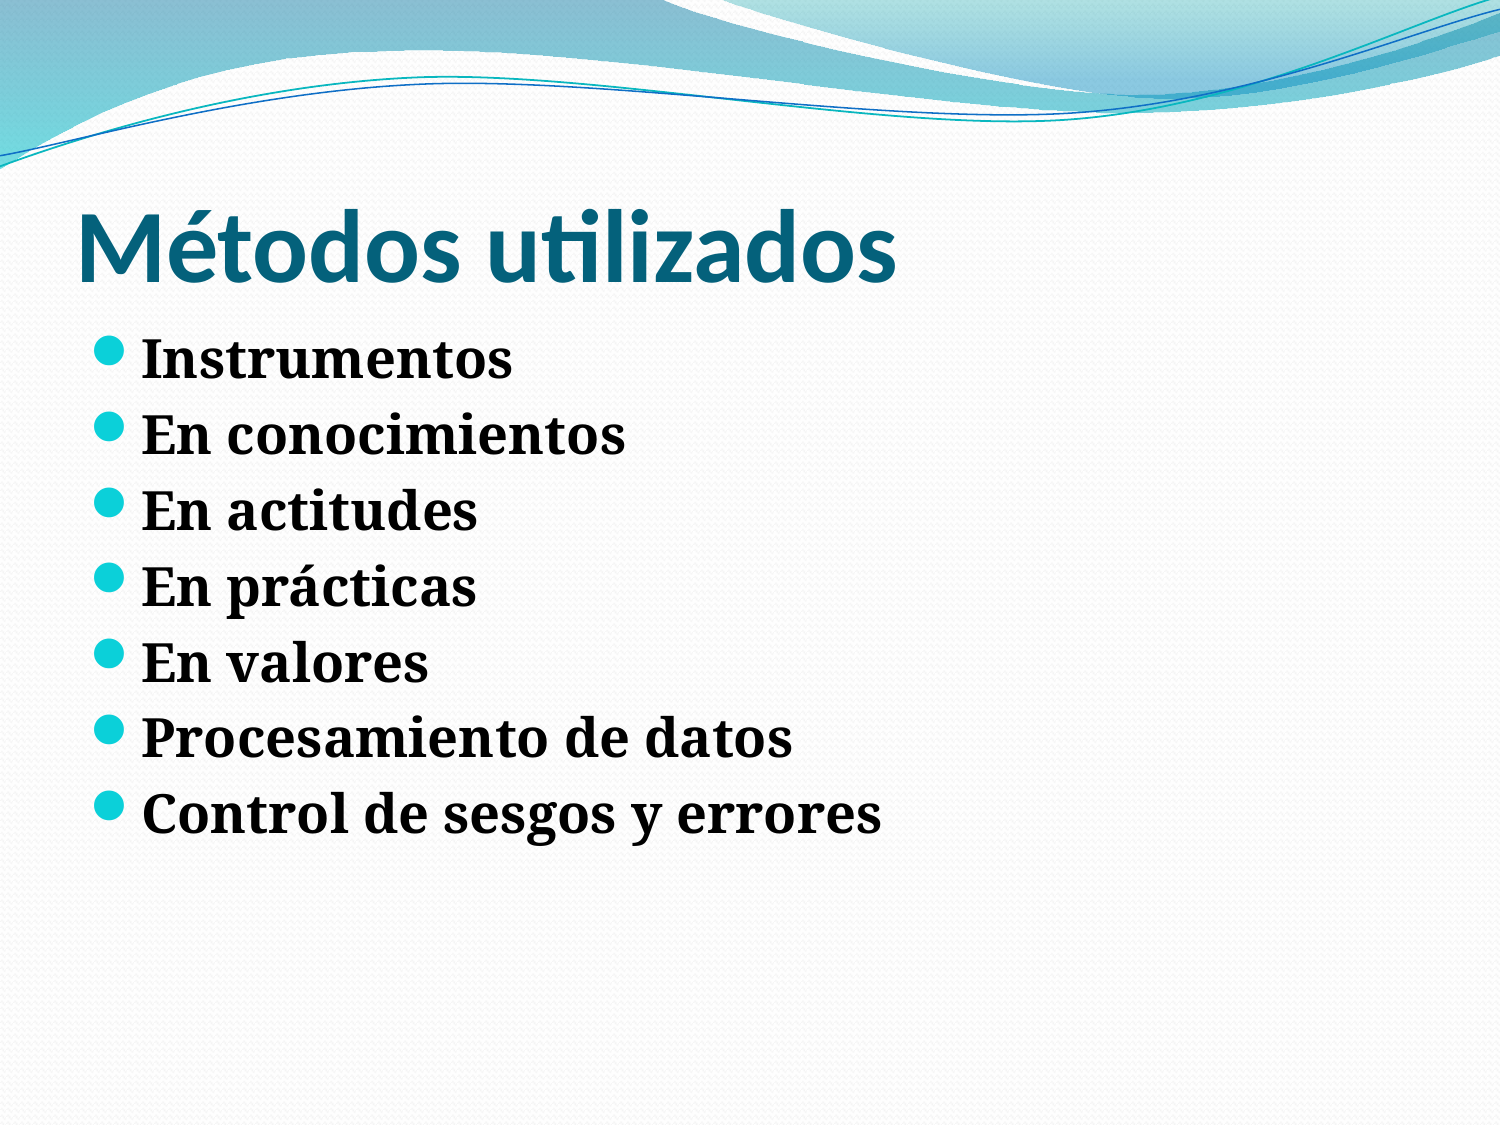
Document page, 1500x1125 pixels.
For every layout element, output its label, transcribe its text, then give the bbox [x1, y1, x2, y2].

list Instrumentos En conocimientos En actitudes En prácticas En valores Procesamiento de datos Control de sesgos y errores [75, 317, 1425, 1038]
title Métodos utilizados [75, 115, 1425, 303]
